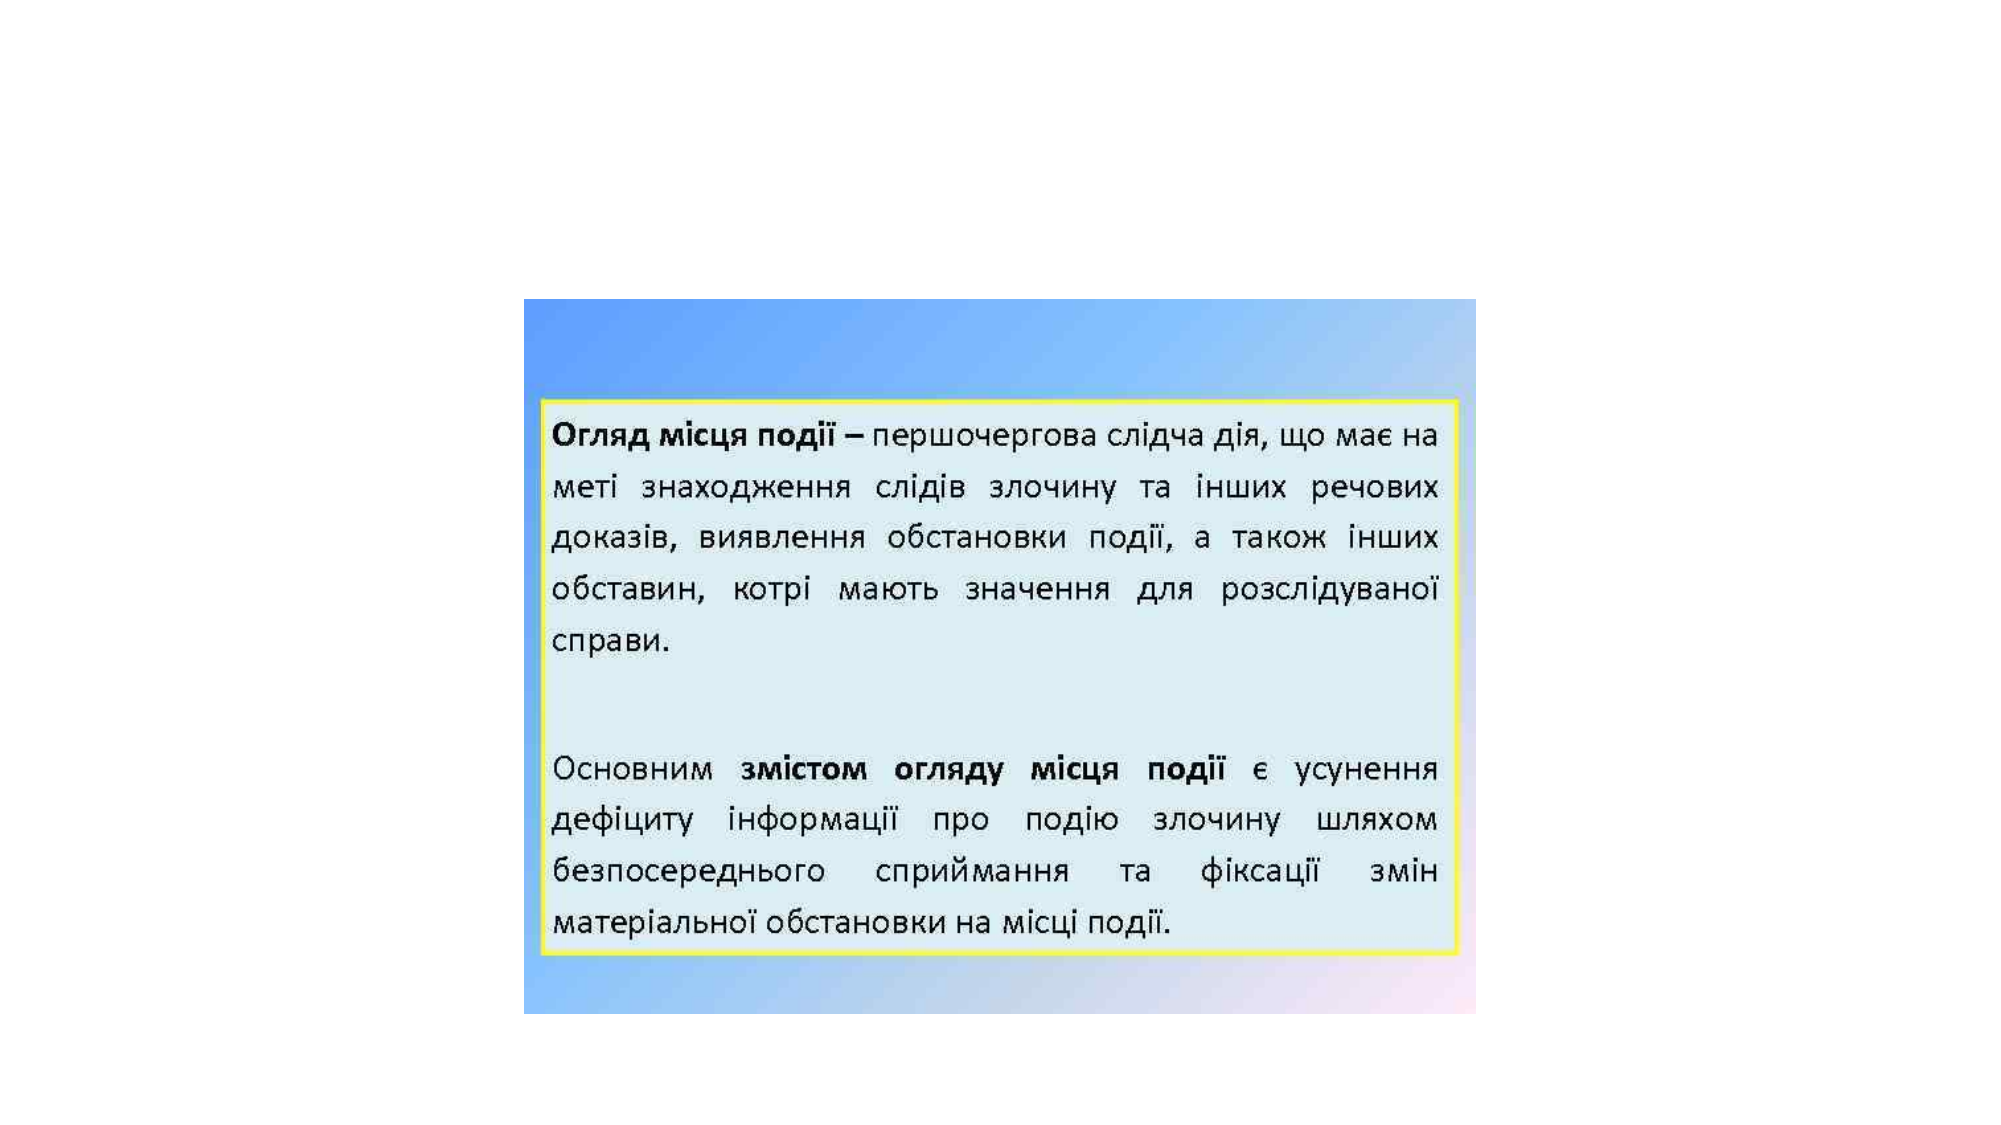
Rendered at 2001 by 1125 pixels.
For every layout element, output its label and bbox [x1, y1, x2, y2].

list [524, 299, 1476, 1014]
